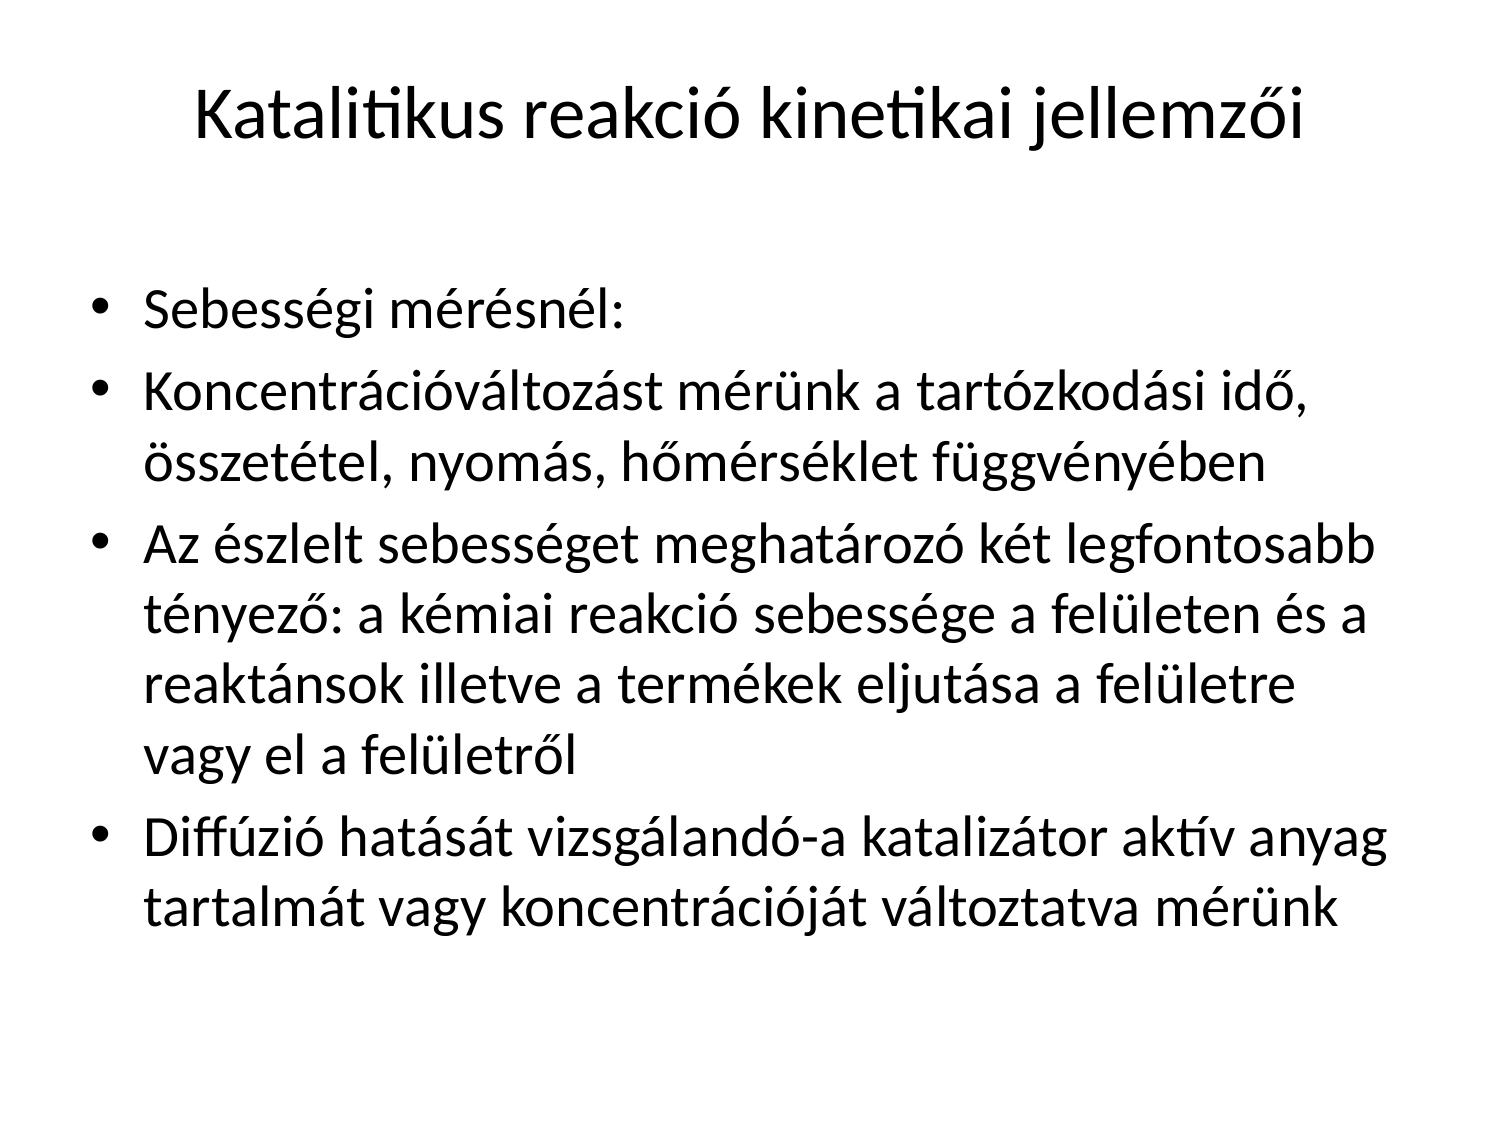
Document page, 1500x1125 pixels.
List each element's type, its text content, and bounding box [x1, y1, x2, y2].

list Sebességi mérésnél: Koncentrációváltozást mérünk a tartózkodási idő, összetétel, nyomás, hőmérséklet függvényében Az észlelt sebességet meghatározó két legfontosabb tényező: a kémiai reakció sebessége a felületen és a reaktánsok illetve a termékek eljutása a felületre vagy el a felületről Diffúzió hatását vizsgálandó-a katalizátor aktív anyag tartalmát vagy koncentrációját változtatva mérünk [75, 262, 1425, 1005]
title Katalitikus reakció kinetikai jellemzői [75, 45, 1425, 173]
